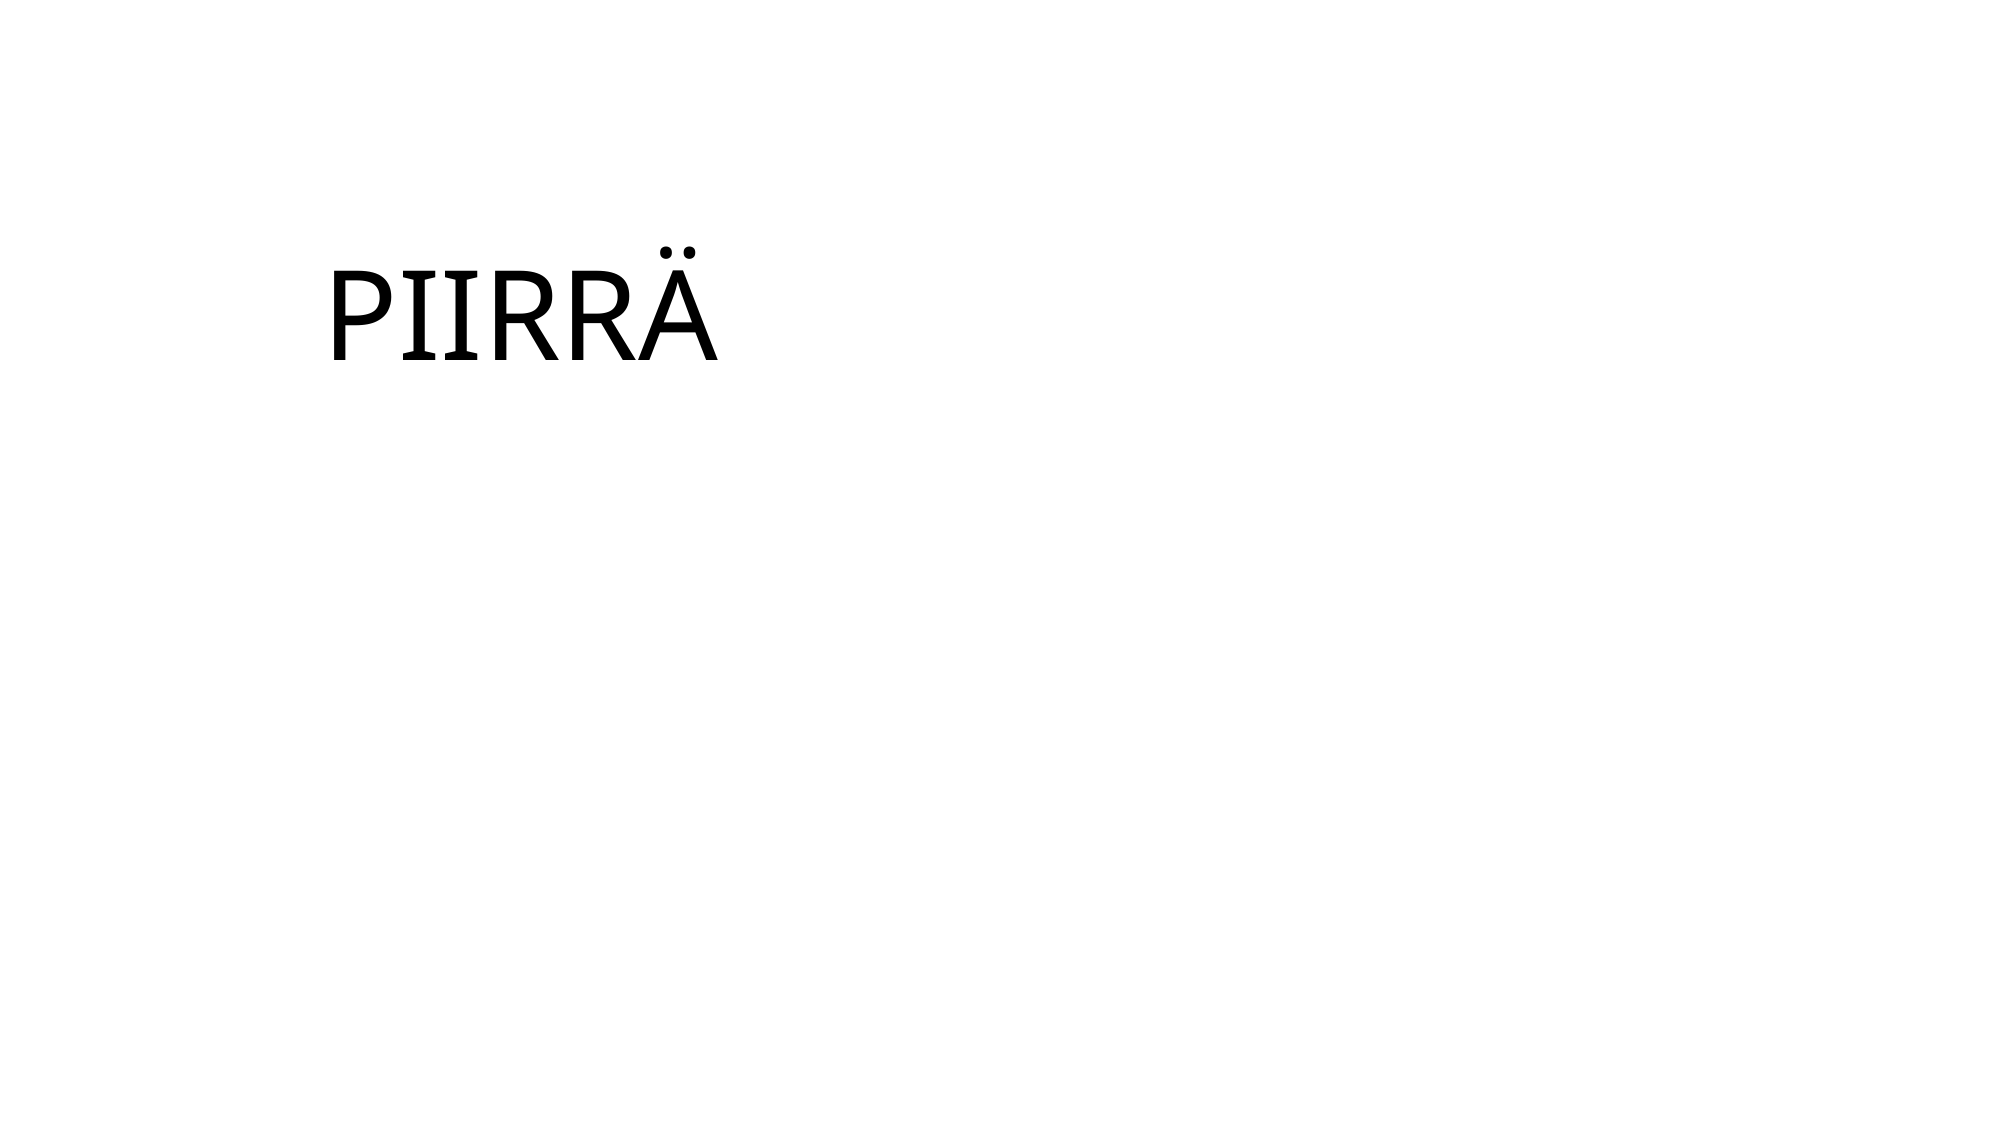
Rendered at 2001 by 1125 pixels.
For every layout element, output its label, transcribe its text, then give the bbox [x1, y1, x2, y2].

title PIIRRÄ [249, 82, 792, 395]
